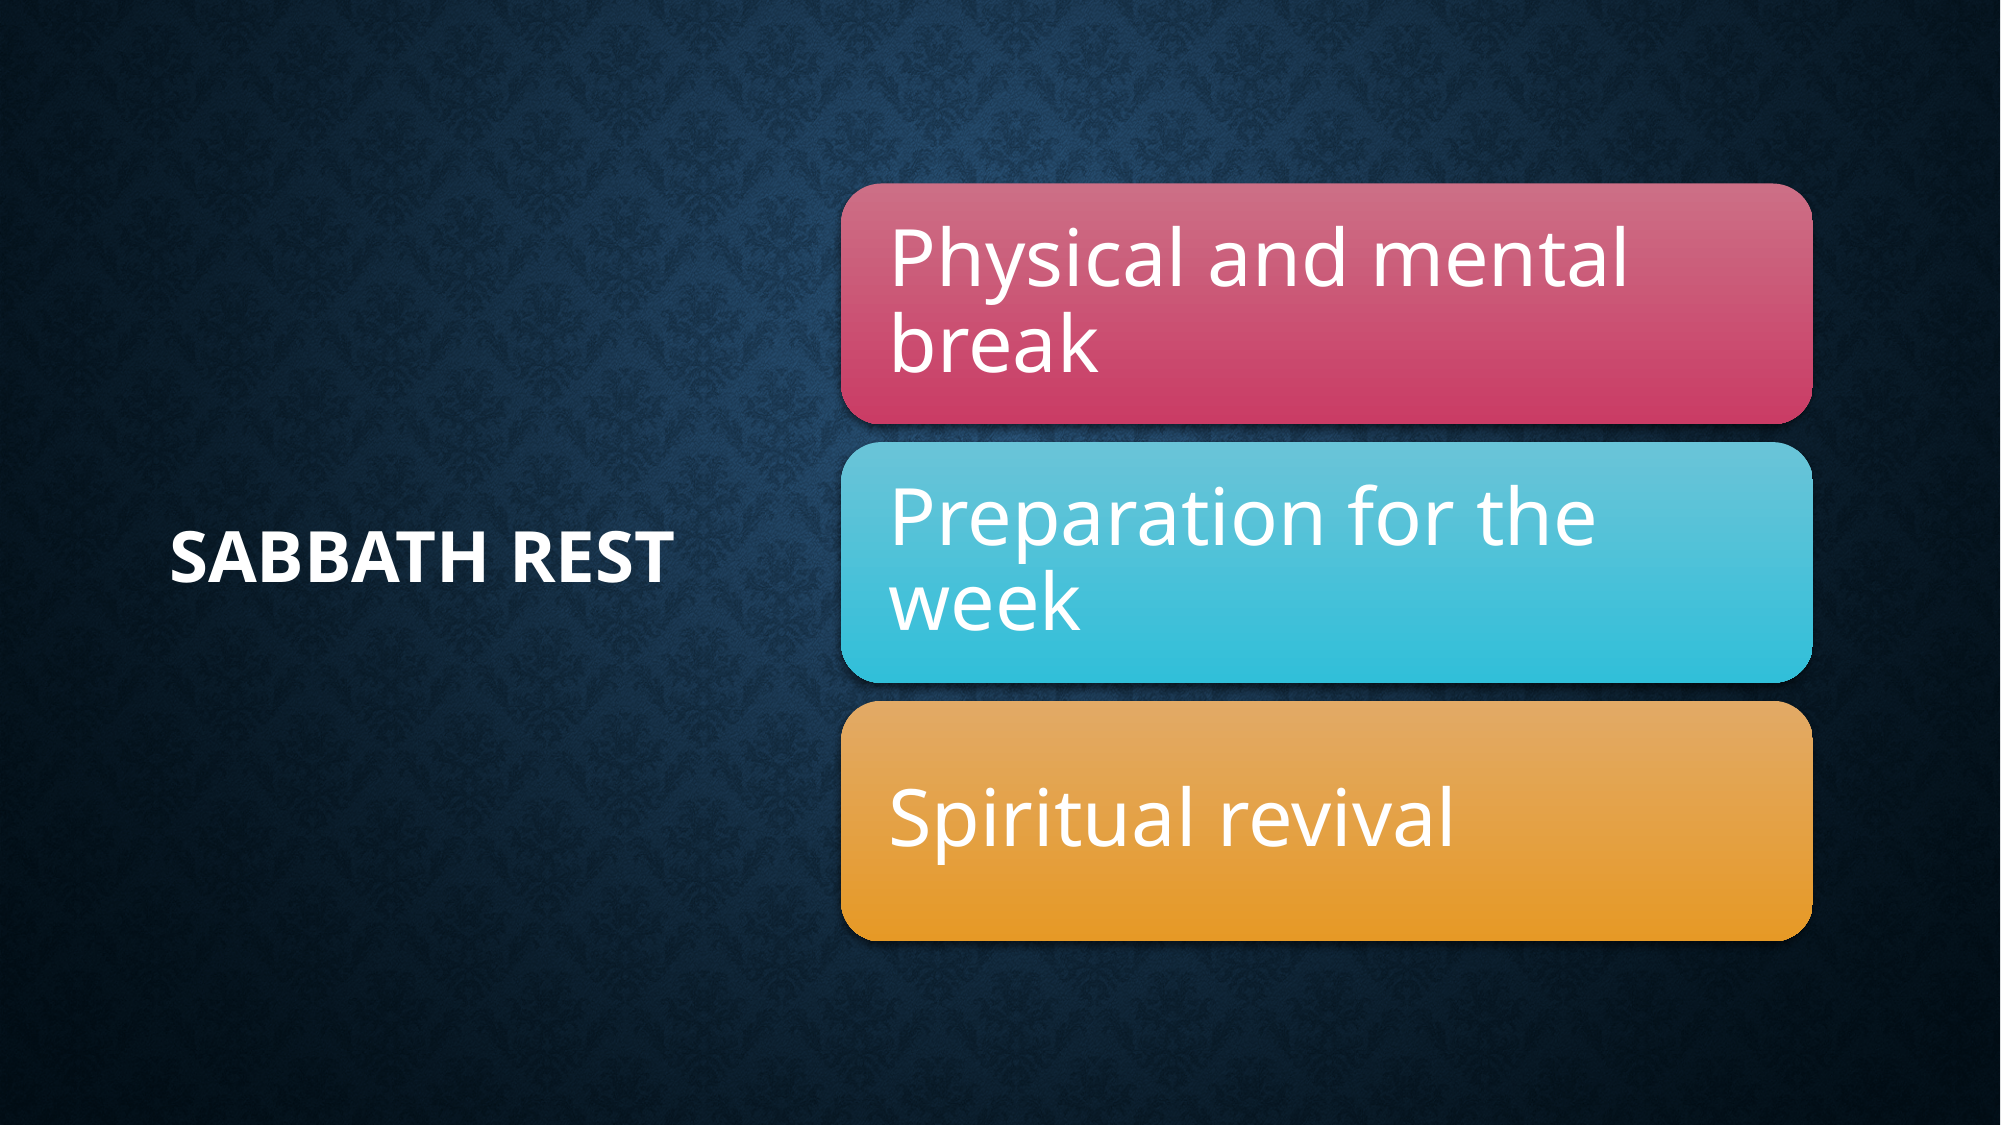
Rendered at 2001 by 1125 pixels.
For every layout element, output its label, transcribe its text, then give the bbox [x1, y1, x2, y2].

title Sabbath Rest [123, 99, 722, 1020]
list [840, 182, 1814, 943]
